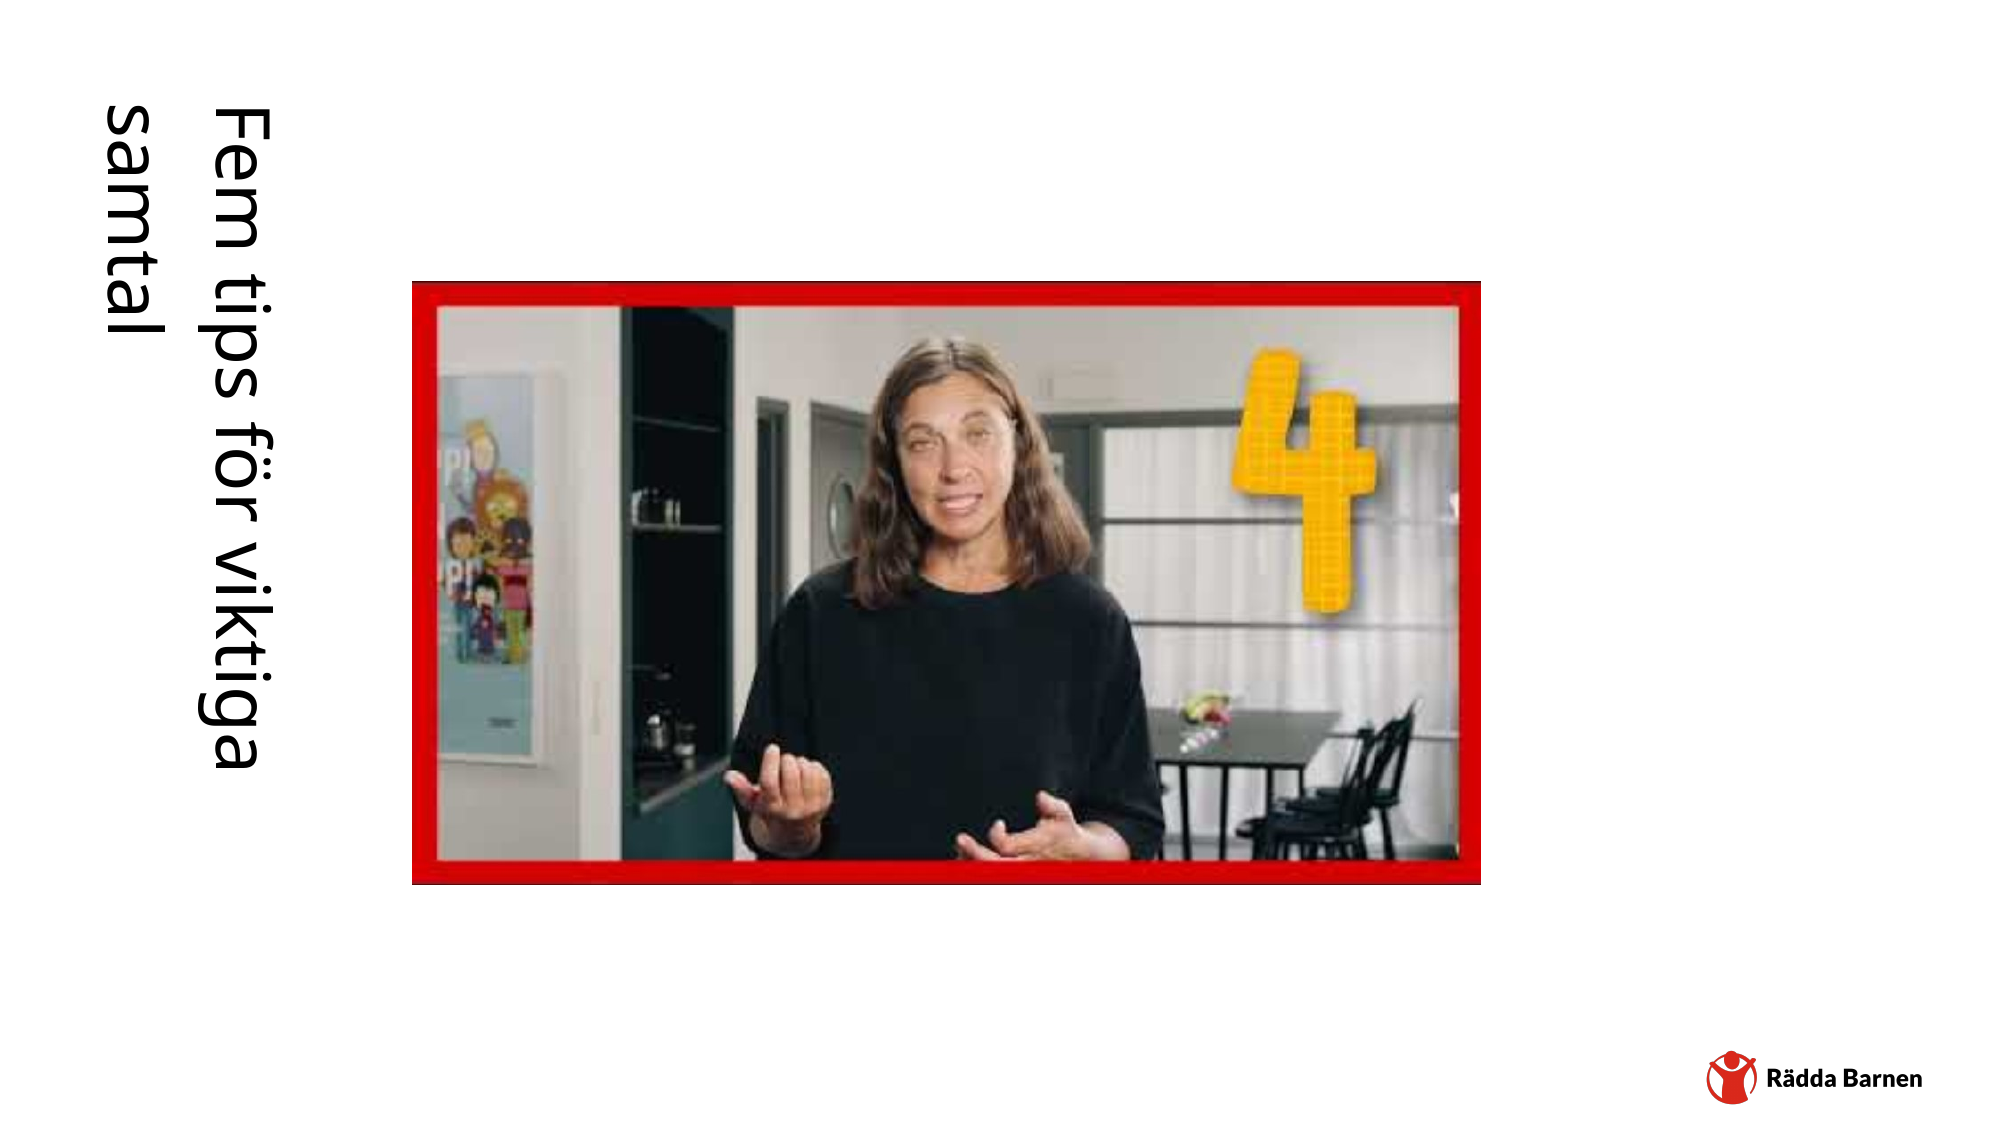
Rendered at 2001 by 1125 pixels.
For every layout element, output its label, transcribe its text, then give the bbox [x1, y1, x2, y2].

picture [1697, 1041, 1933, 1114]
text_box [411, 280, 1482, 886]
list Fem tips för viktiga samtal [78, 94, 1922, 1014]
